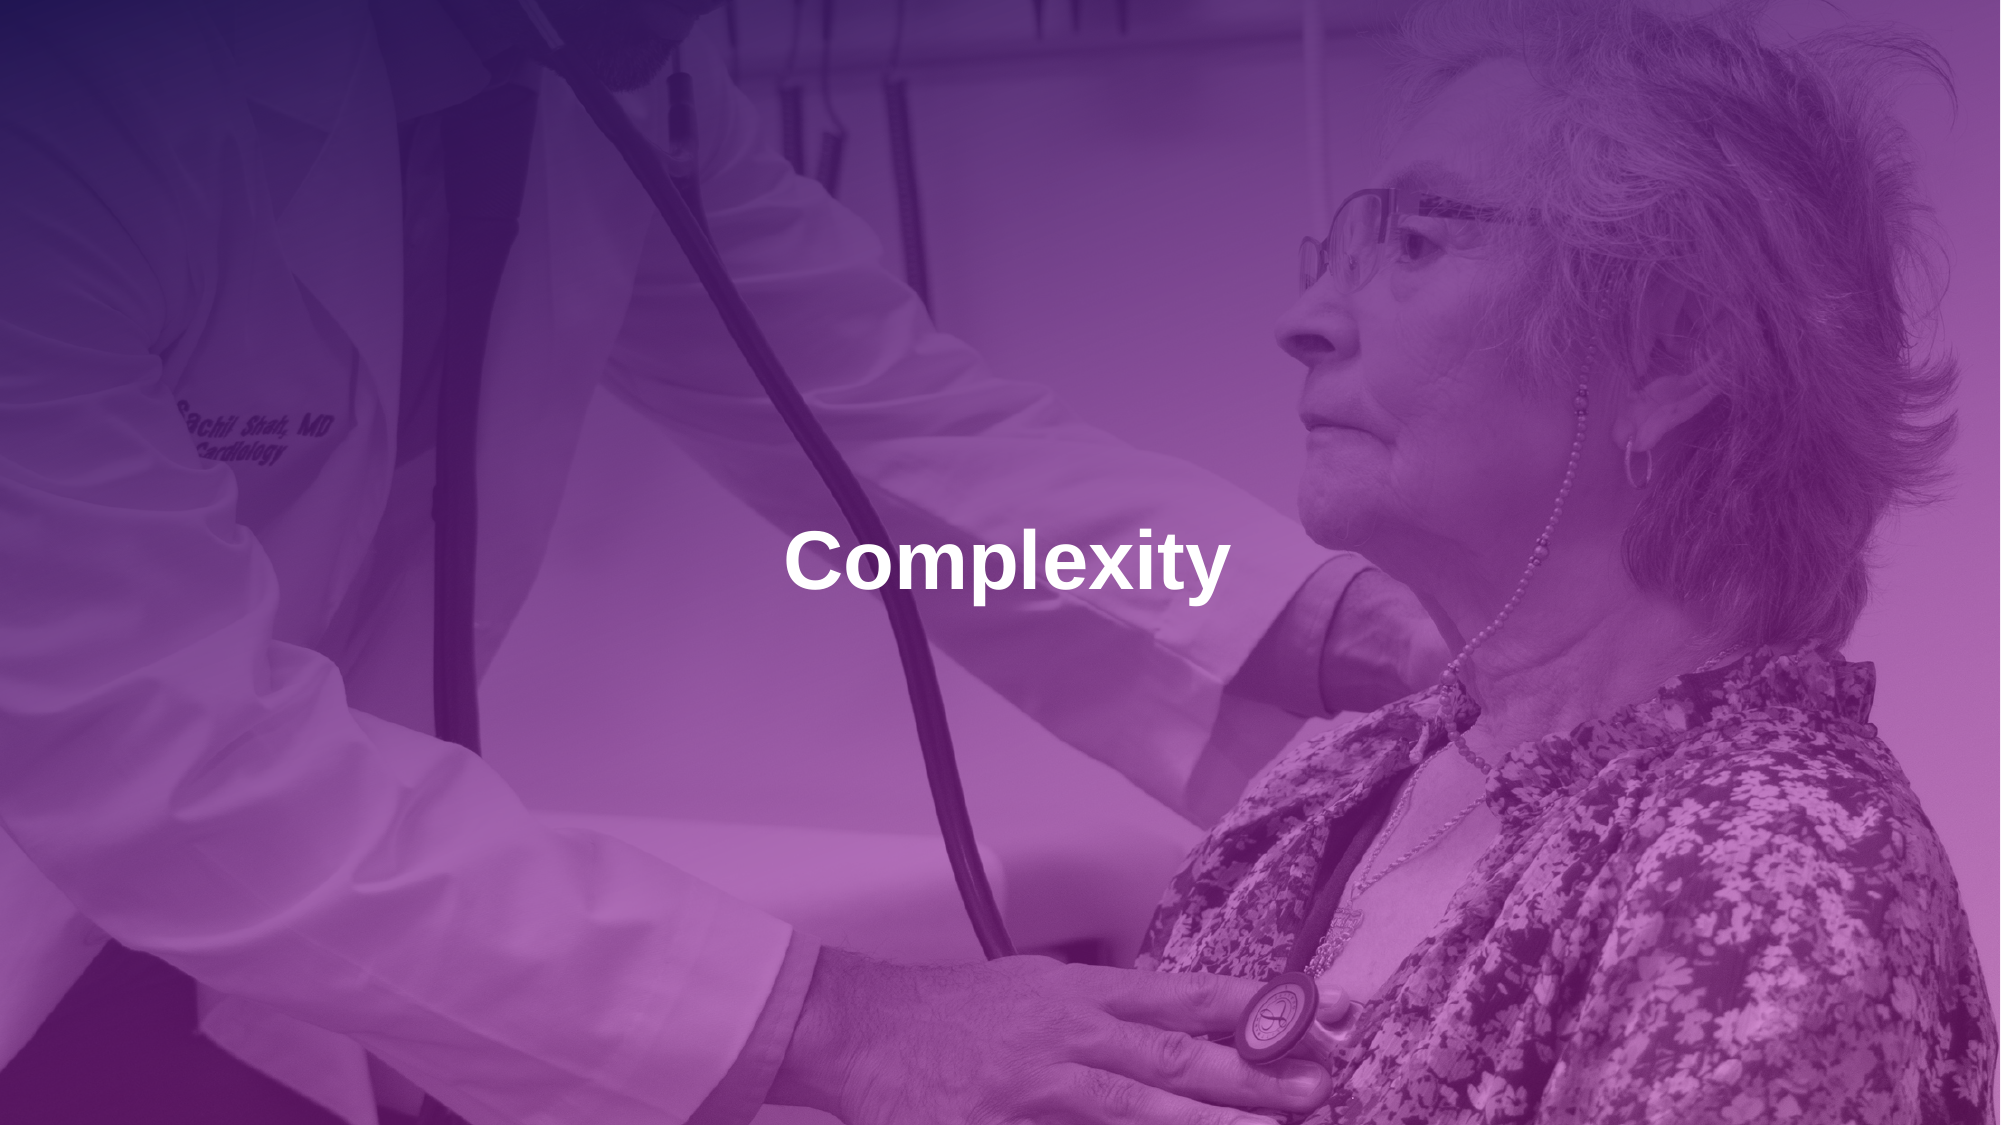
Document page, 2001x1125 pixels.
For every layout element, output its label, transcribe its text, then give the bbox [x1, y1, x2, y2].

title Complexity [0, 524, 2000, 601]
